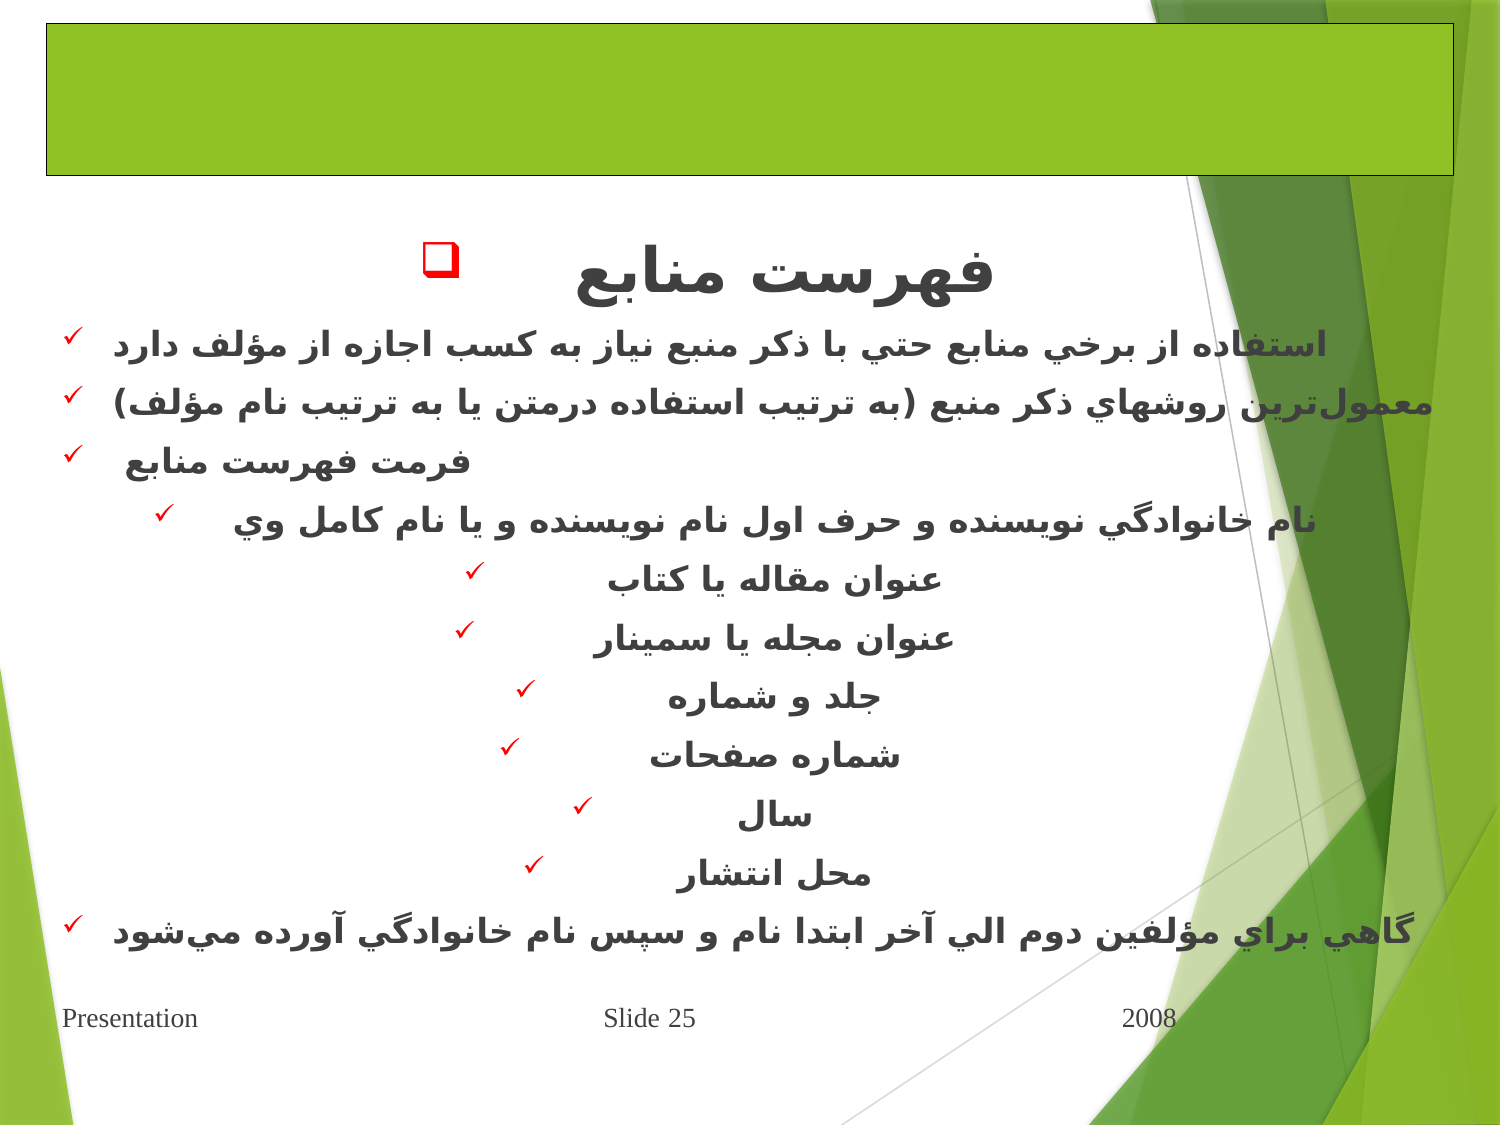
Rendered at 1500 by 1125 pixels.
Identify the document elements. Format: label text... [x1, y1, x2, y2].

list فهرست منابع استفاده از برخي منابع حتي با ذكر منبع نياز به كسب اجازه از مؤلف دارد معمول‌ترين روشهاي ذكر منبع (به ترتيب استفاده درمتن يا به ترتيب نام مؤلف) فرمت فهرست منابع نام خانوادگي نويسنده و حرف اول نام نويسنده و يا نام كامل وي عنوان مقاله يا كتاب عنوان مجله يا سمينار جلد و شماره شماره صفحات سال محل انتشار گاهي براي مؤلفين دوم الي آخر ابتدا نام و سپس نام خانوادگي آورده مي‌شود Presentation Slide 25 2008 [46, 199, 1454, 1090]
title شيوه ارائه مطالب علمي و فني [46, 23, 1454, 176]
